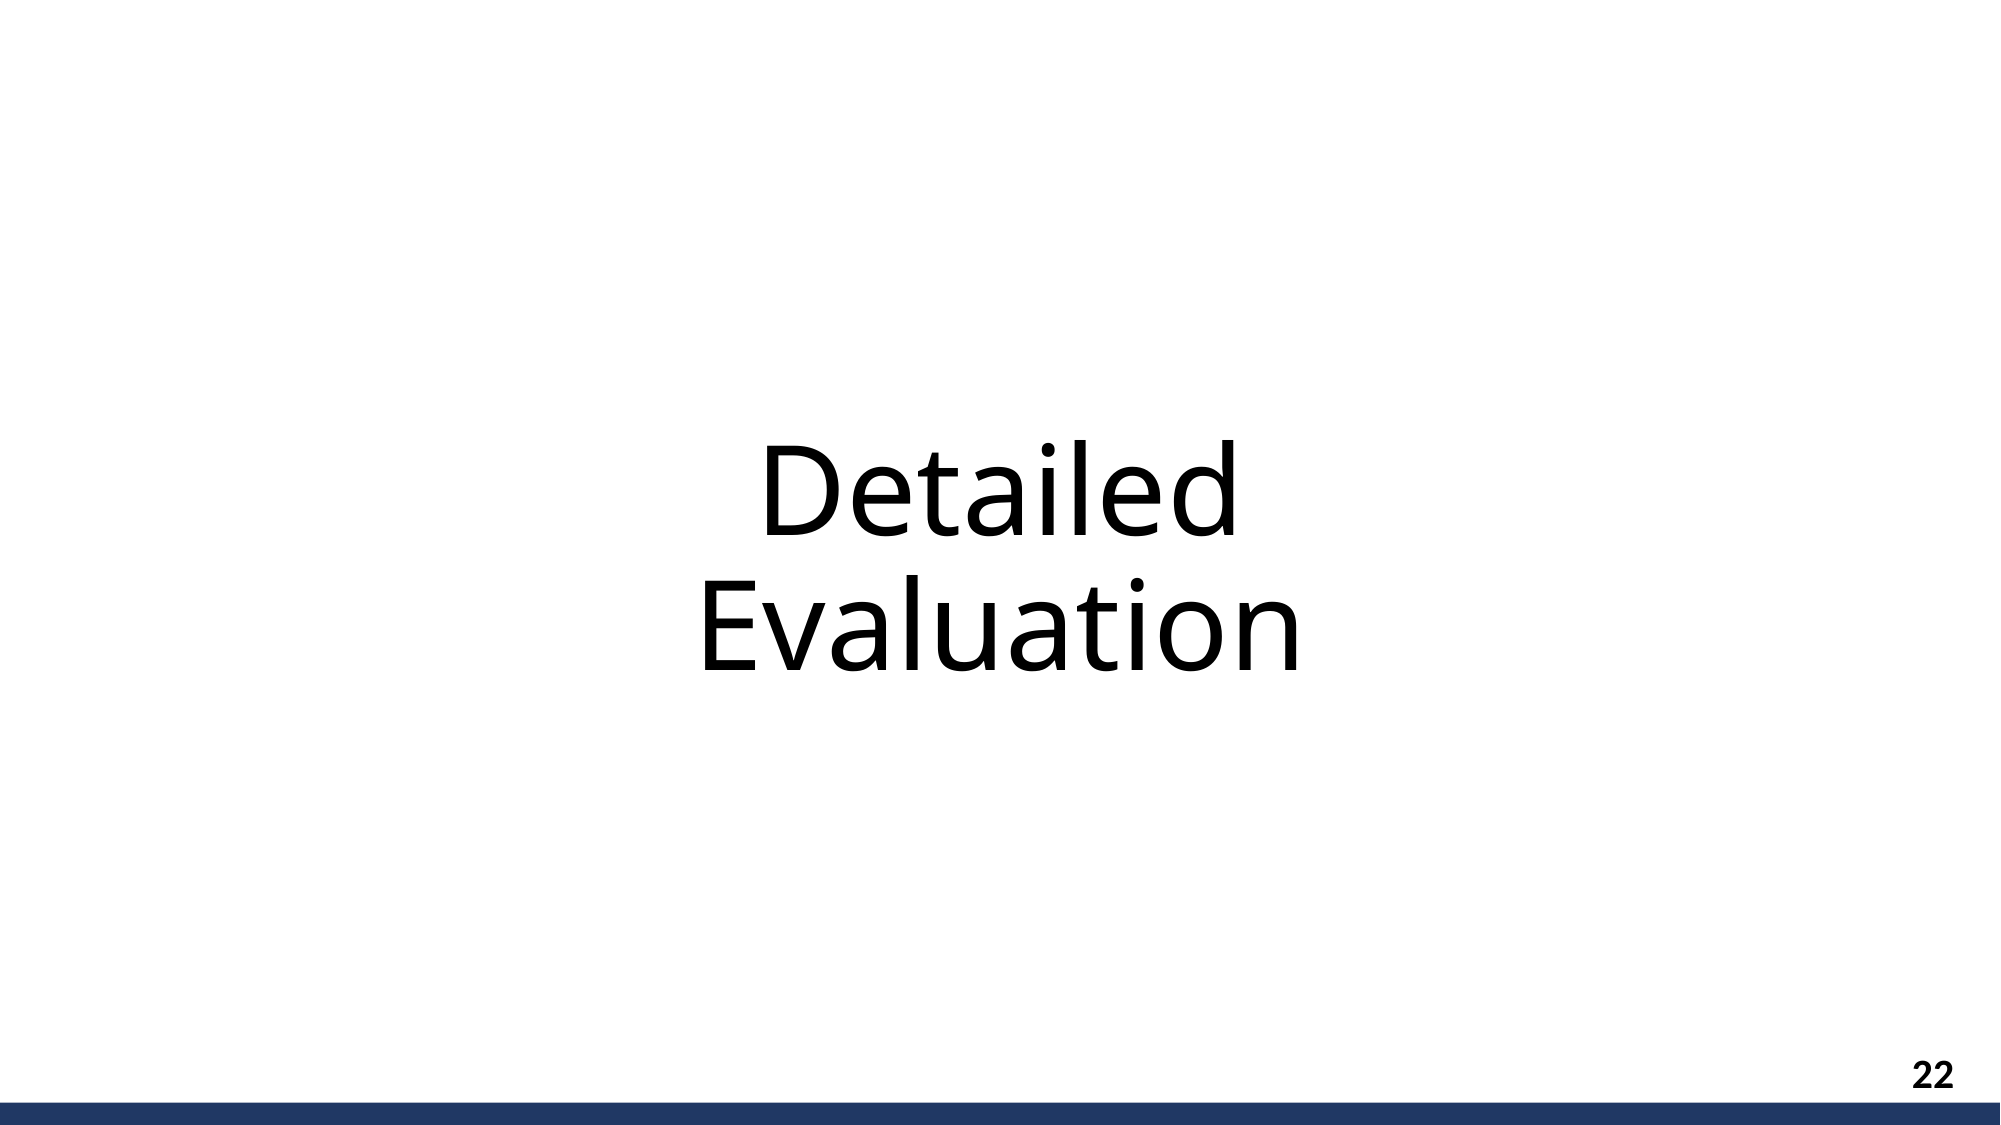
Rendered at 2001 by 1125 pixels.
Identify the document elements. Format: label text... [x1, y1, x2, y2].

slide_number 22 [1519, 1038, 1970, 1099]
title Detailed Evaluation [467, 453, 1533, 672]
